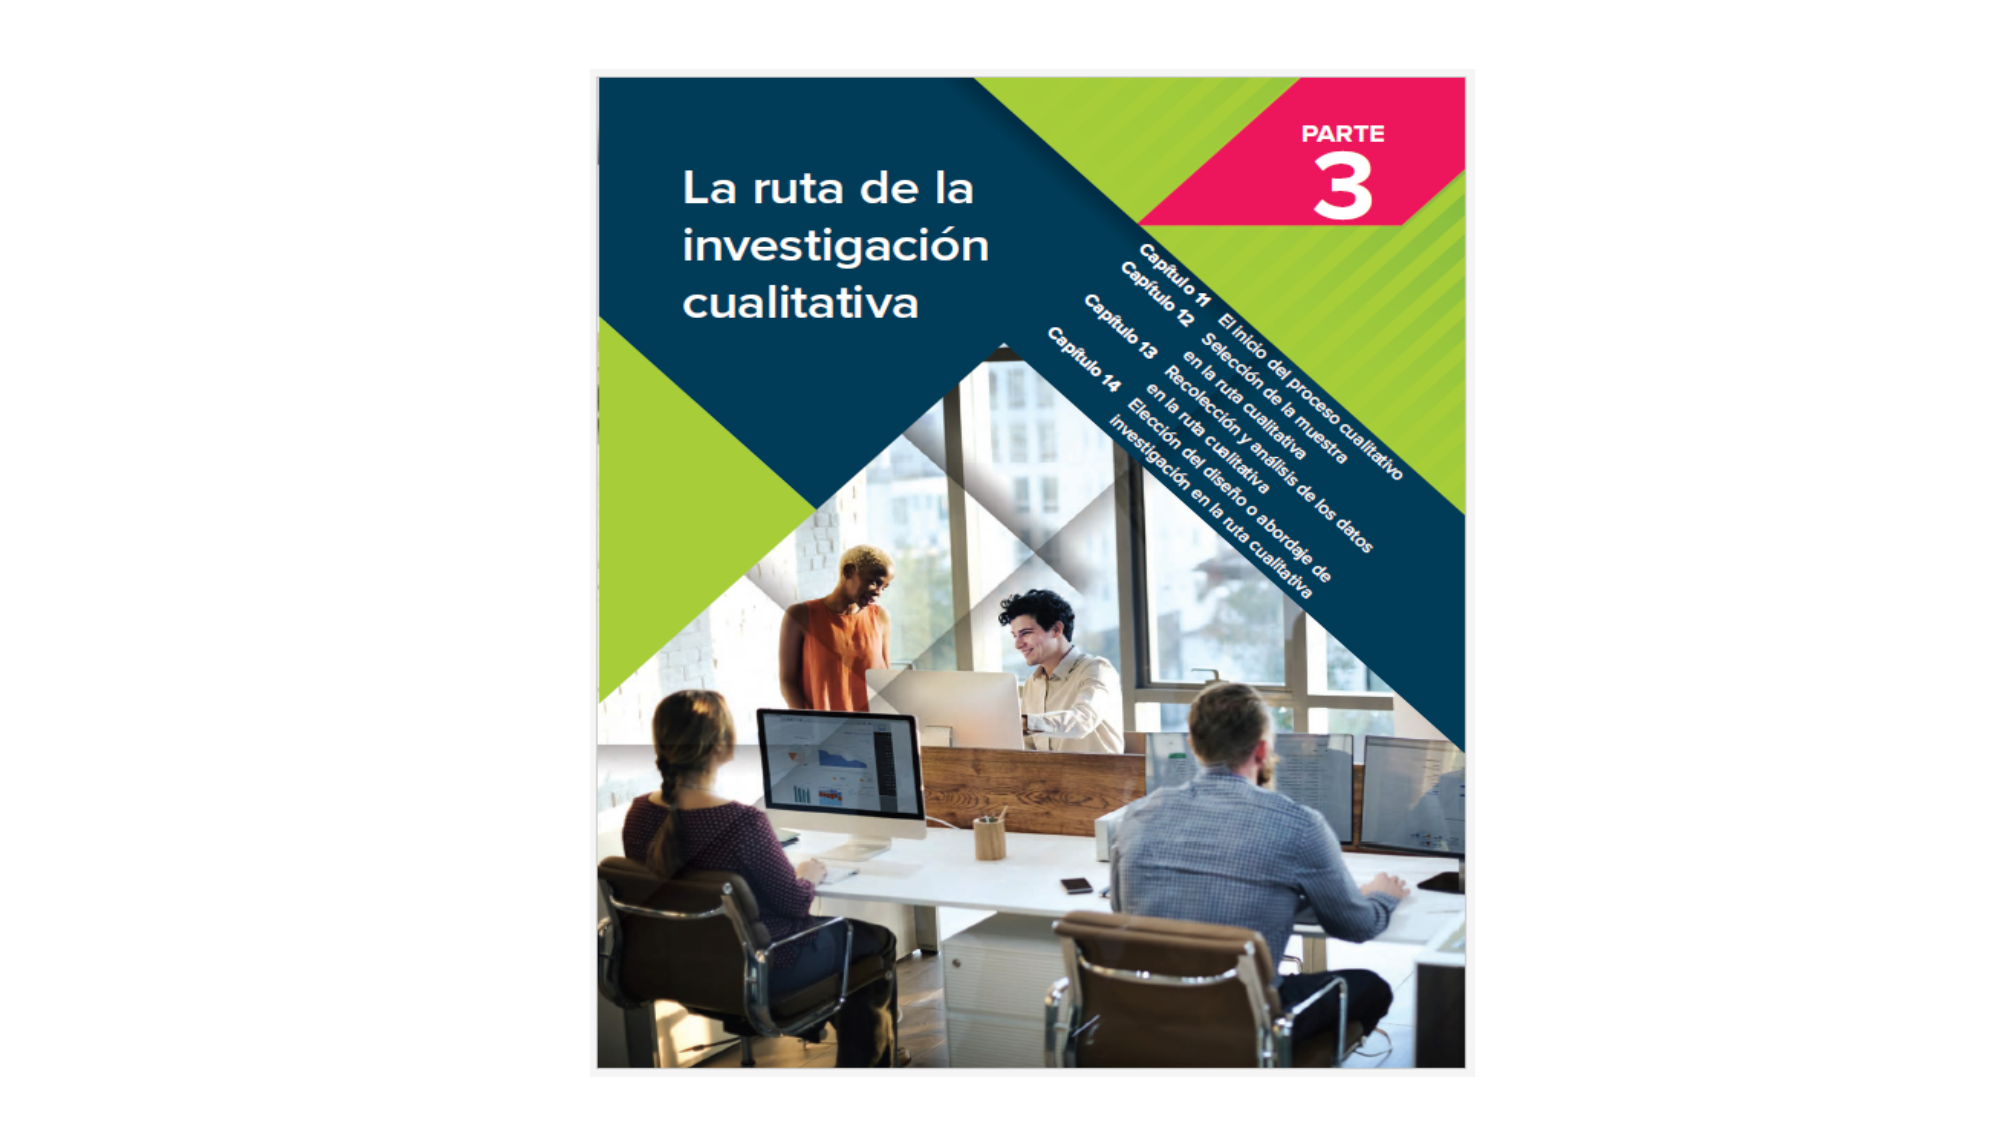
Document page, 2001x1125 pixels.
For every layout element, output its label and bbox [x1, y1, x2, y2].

picture [589, 69, 1476, 1077]
